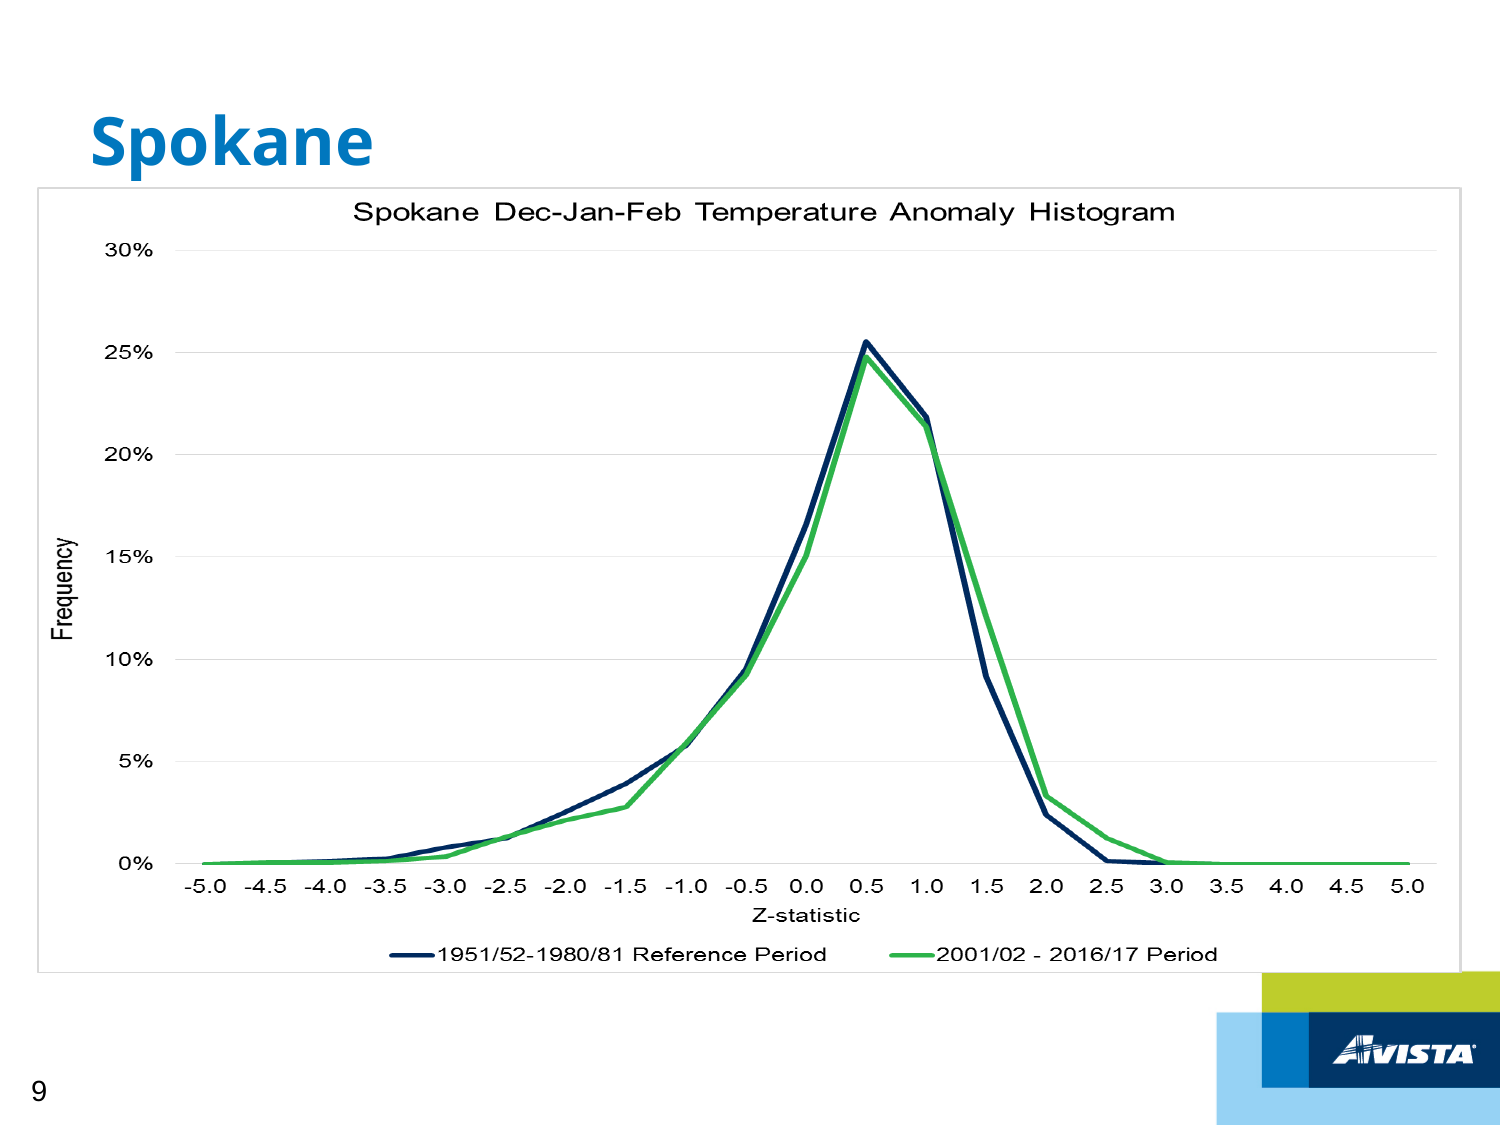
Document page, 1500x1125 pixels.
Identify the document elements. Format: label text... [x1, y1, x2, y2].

picture [0, 0, 1500, 1125]
title Spokane [74, 44, 1426, 185]
text_box 9 [0, 1065, 83, 1125]
